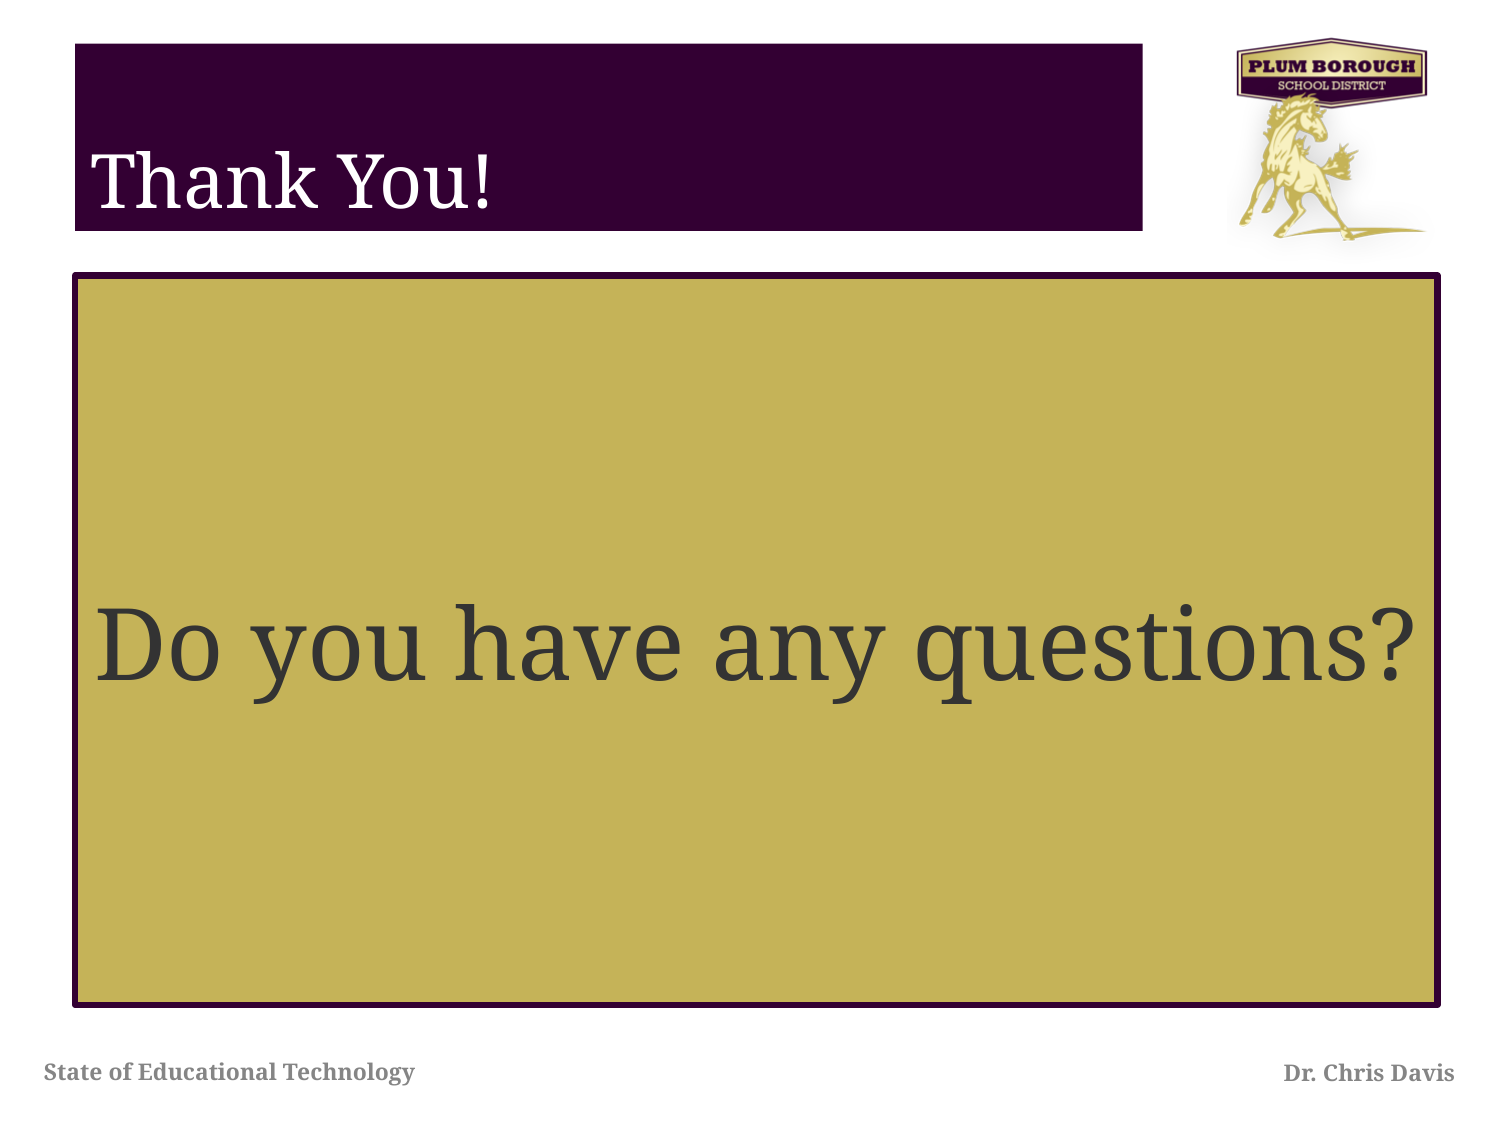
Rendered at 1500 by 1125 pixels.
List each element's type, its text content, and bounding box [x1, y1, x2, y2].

picture [1227, 0, 1438, 275]
title Thank You! [75, 43, 1143, 231]
list Do you have any questions? [75, 275, 1438, 1005]
footer State of Educational Technology [28, 1042, 1015, 1103]
slide_number Dr. Chris Davis [1183, 1042, 1471, 1103]
